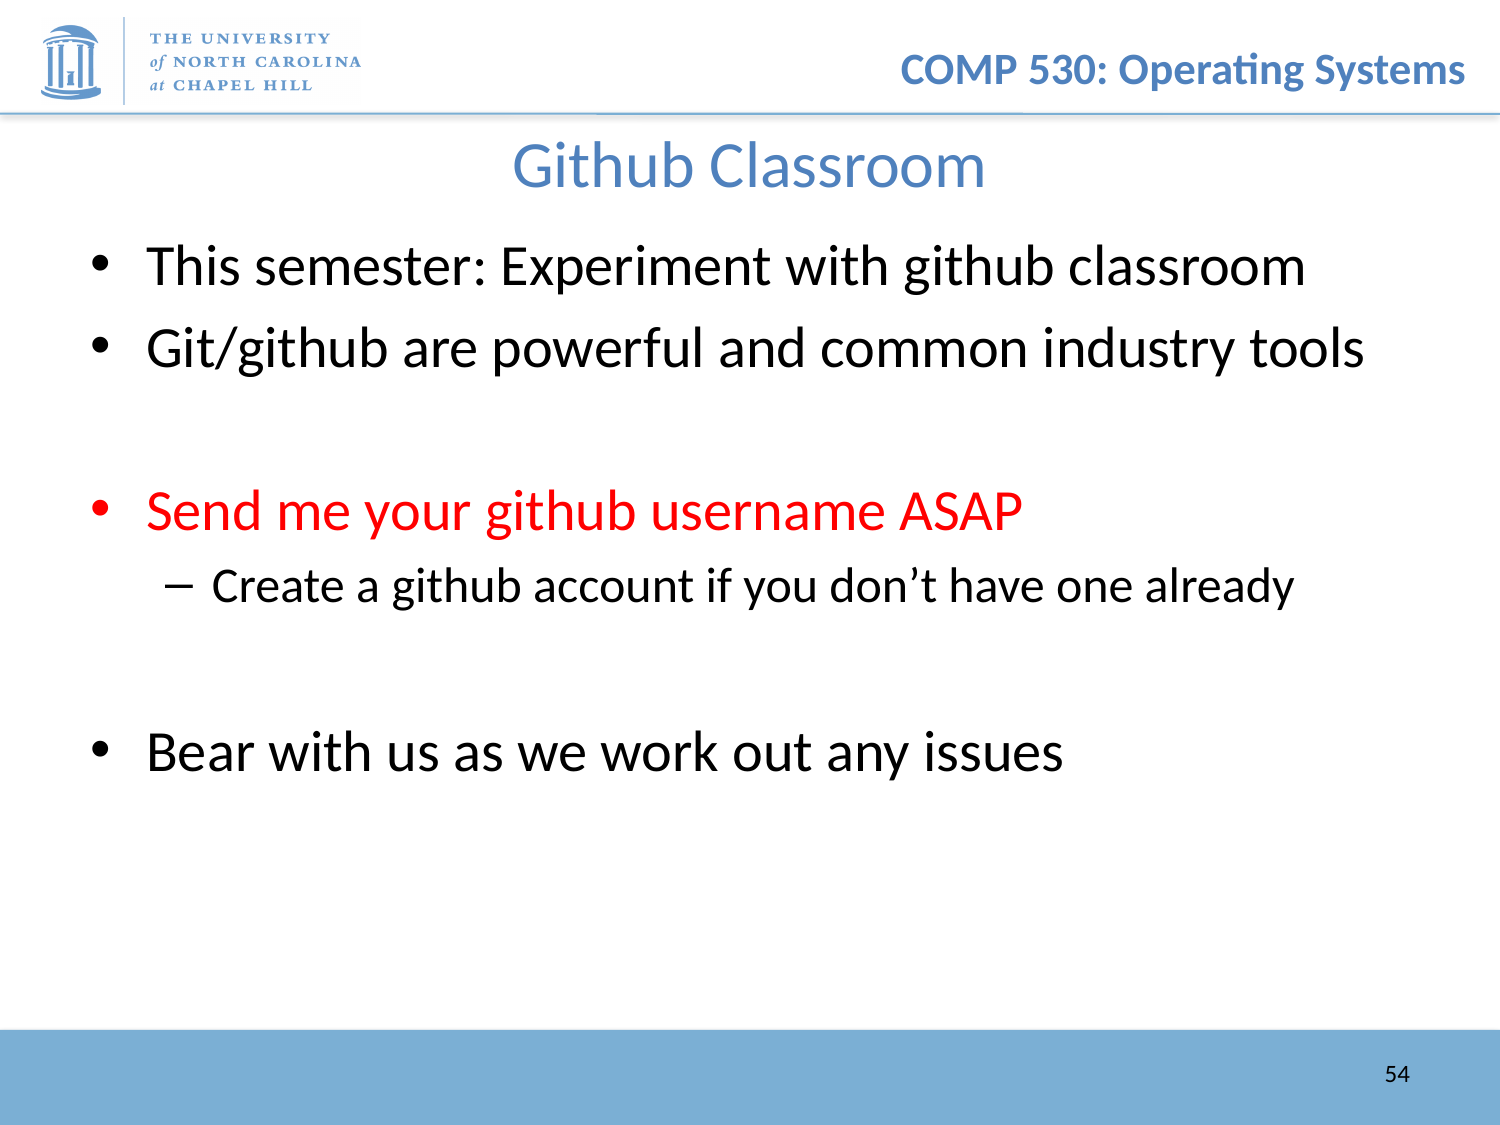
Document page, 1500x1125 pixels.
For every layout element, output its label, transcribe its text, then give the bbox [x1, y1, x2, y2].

picture [41, 17, 361, 105]
slide_number 54 [1074, 1042, 1425, 1103]
title Github Classroom [0, 113, 1500, 209]
list This semester: Experiment with github classroom Git/github are powerful and common industry tools Send me your github username ASAP Create a github account if you don’t have one already Bear with us as we work out any issues [75, 219, 1425, 1024]
